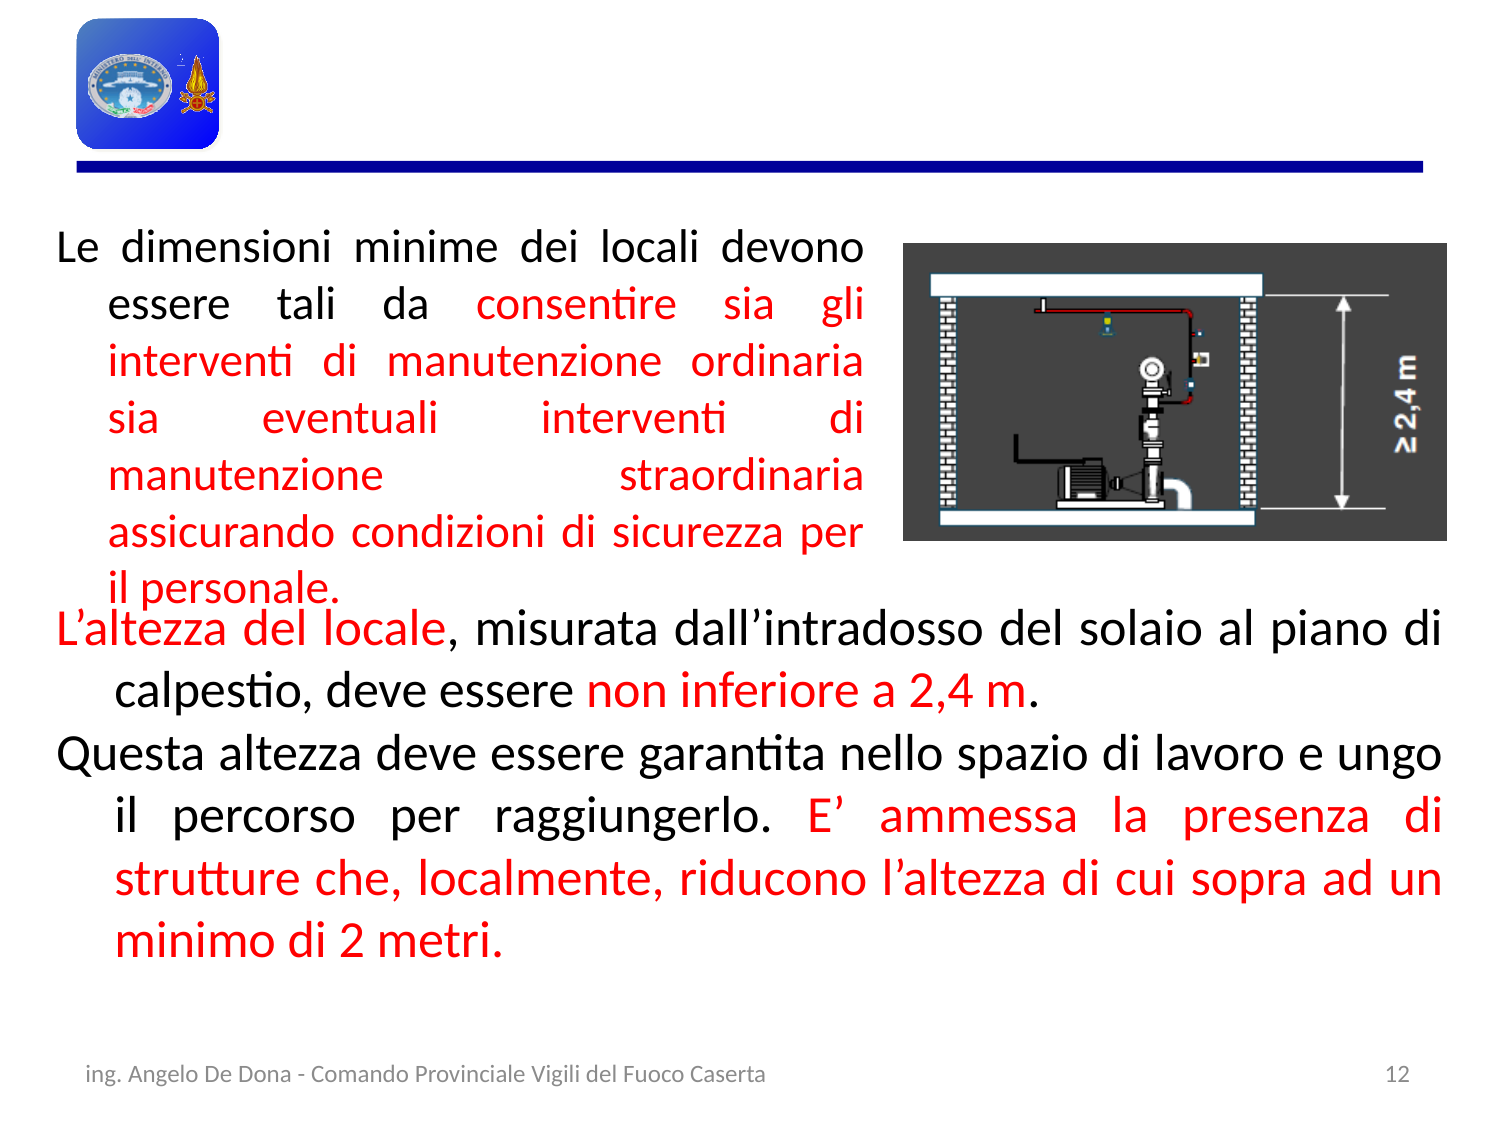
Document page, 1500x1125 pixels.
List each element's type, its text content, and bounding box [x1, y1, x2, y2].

footer ing. Angelo De Dona - Comando Provinciale Vigili del Fuoco Caserta [70, 1042, 938, 1103]
text_box L’altezza del locale, misurata dall’intradosso del solaio al piano di calpestio, deve essere non inferiore a 2,4 m. Questa altezza deve essere garantita nello spazio di lavoro e ungo il percorso per raggiungerlo. E’ ammessa la presenza di strutture che, localmente, riducono l’altezza di cui sopra ad un minimo di 2 metri. [41, 586, 1459, 976]
slide_number 12 [1074, 1042, 1425, 1103]
picture [902, 243, 1448, 541]
picture [177, 54, 219, 114]
picture [88, 54, 172, 118]
list Le dimensioni minime dei locali devono essere tali da consentire sia gli interventi di manutenzione ordinaria sia eventuali interventi di manutenzione straordinaria assicurando condizioni di sicurezza per il personale. [41, 208, 880, 586]
